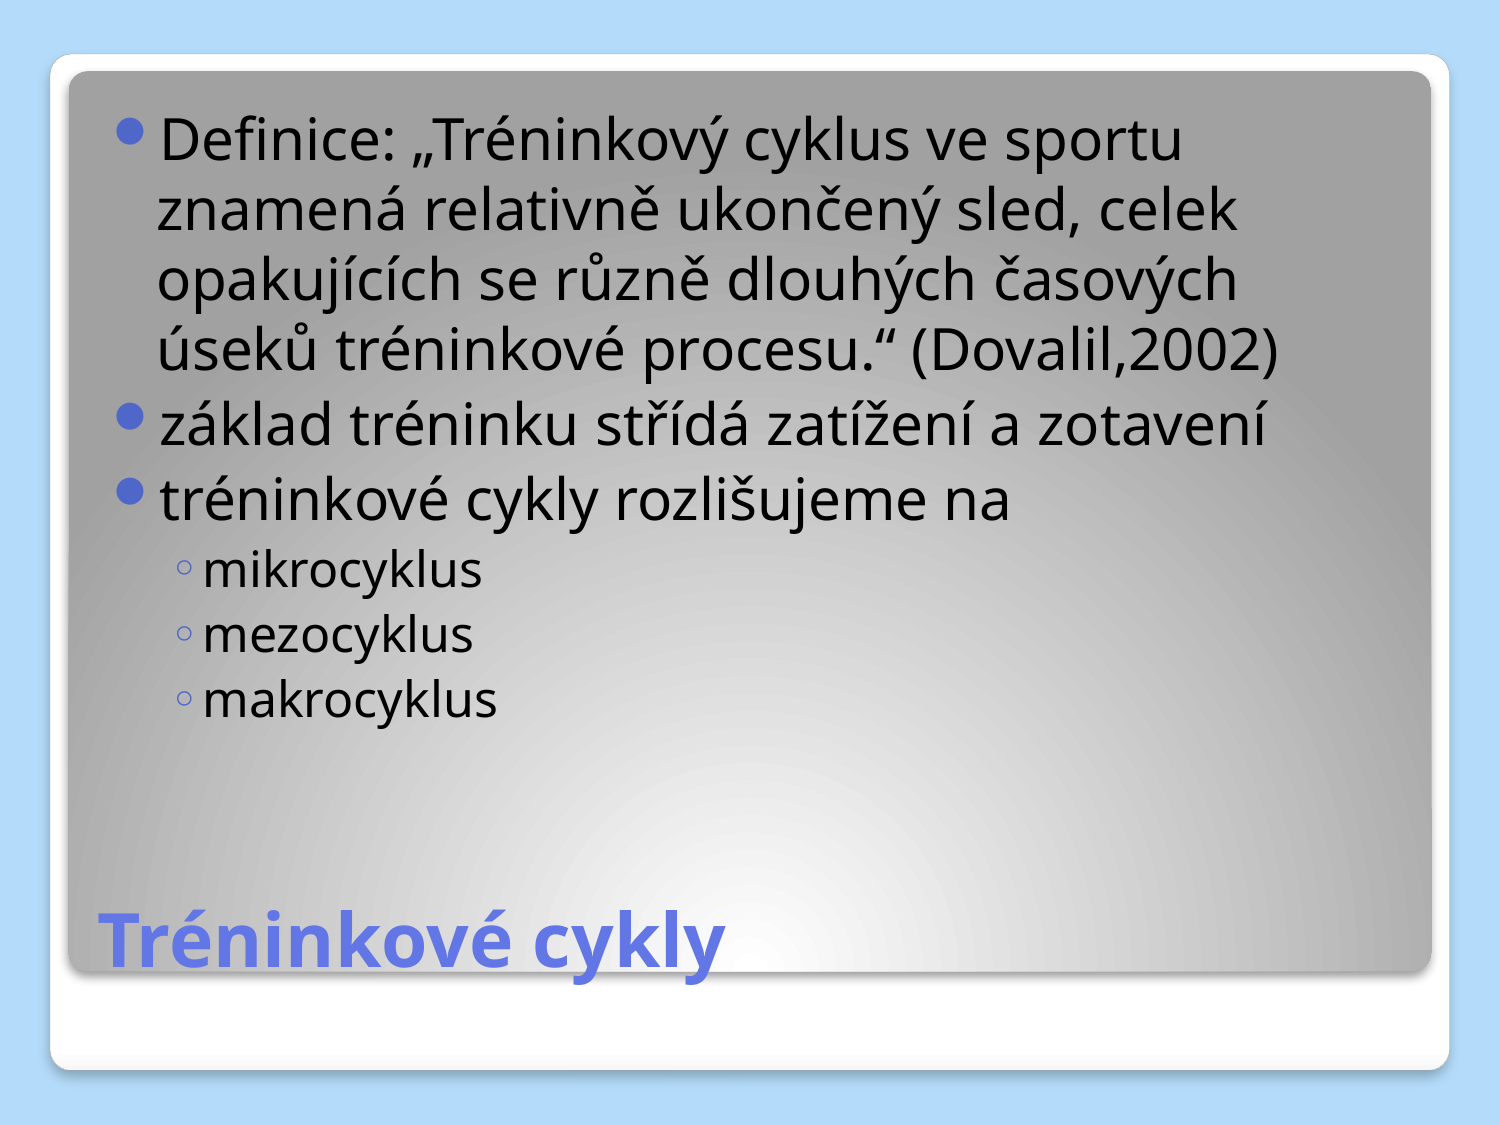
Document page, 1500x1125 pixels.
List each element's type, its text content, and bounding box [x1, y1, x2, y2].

list Definice: „Tréninkový cyklus ve sportu znamená relativně ukončený sled, celek opakujících se různě dlouhých časových úseků tréninkové procesu.“ (Dovalil,2002) základ tréninku střídá zatížení a zotavení tréninkové cykly rozlišujeme na mikrocyklus mezocyklus makrocyklus [82, 86, 1425, 774]
title Tréninkové cykly [82, 817, 1425, 990]
